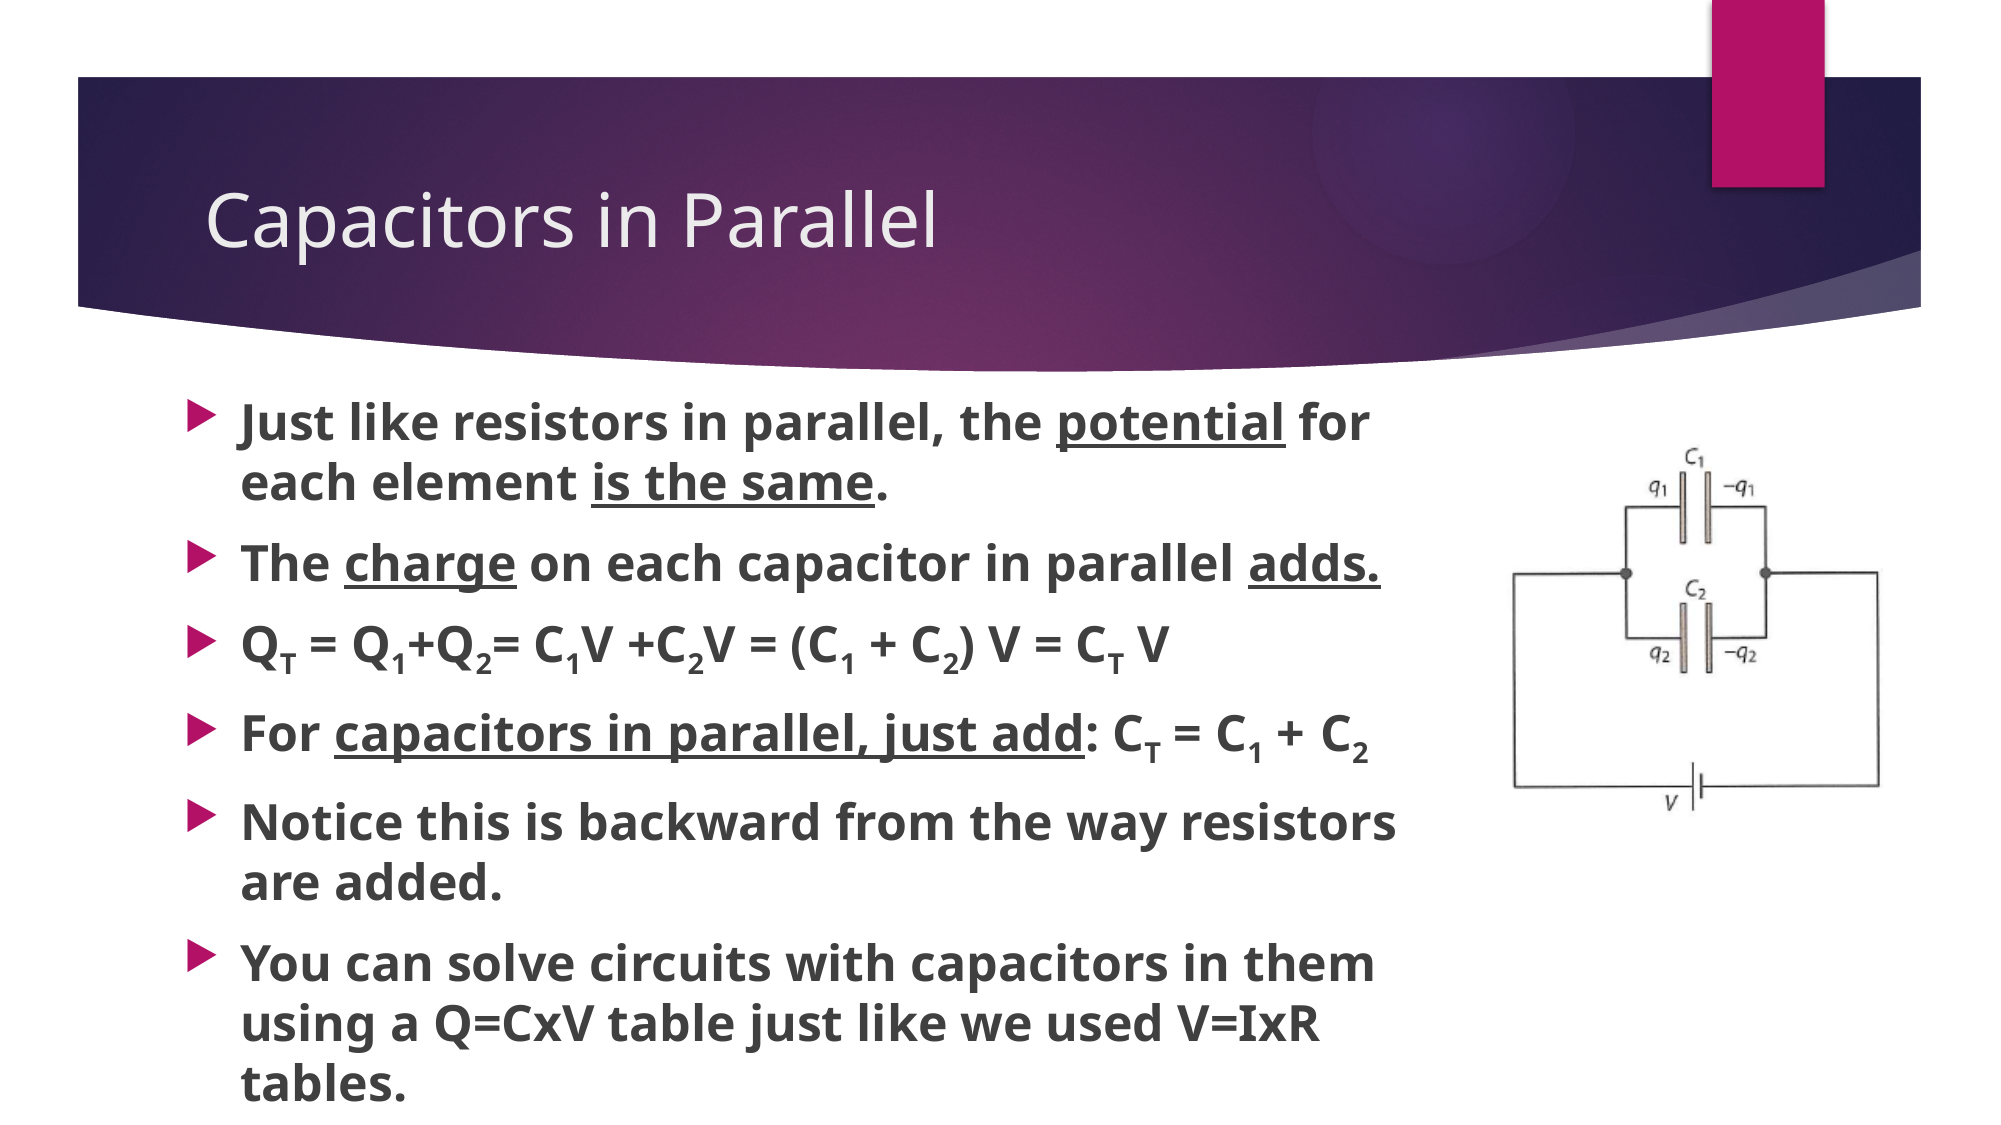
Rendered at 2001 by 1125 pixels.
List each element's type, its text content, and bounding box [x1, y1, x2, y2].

picture [1466, 426, 1930, 837]
list Just like resistors in parallel, the potential for each element is the same. The charge on each capacitor in parallel adds. QT = Q1+Q2= C1V +C2V = (C1 + C2) V = CT V For capacitors in parallel, just add: CT = C1 + C2 Notice this is backward from the way resistors are added. You can solve circuits with capacitors in them using a Q=CxV table just like we used V=IxR tables. [168, 383, 1506, 944]
title Capacitors in Parallel [189, 159, 1627, 276]
